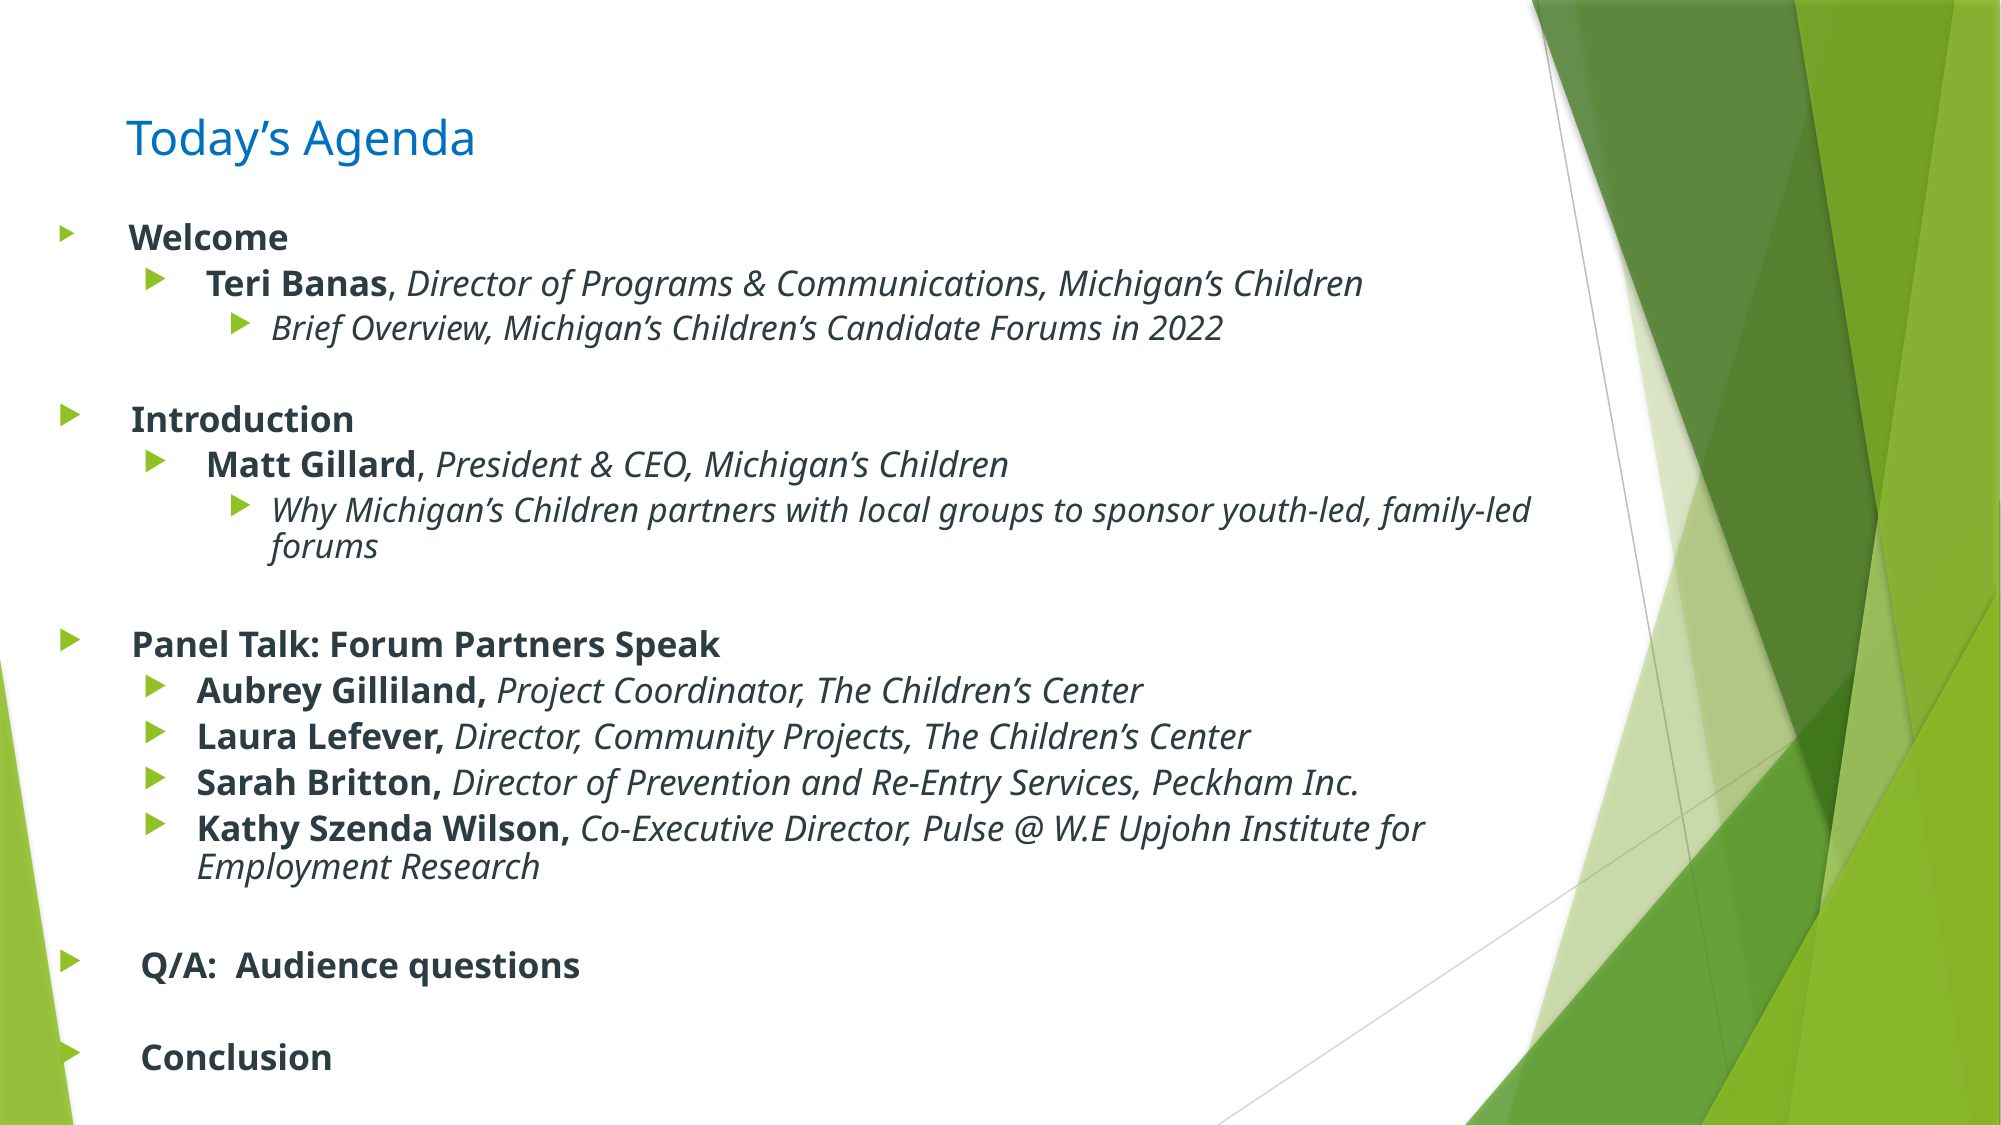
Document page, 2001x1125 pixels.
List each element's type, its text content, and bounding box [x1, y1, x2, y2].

list Welcome Teri Banas, Director of Programs & Communications, Michigan’s Children Brief Overview, Michigan’s Children’s Candidate Forums in 2022 Introduction Matt Gillard, President & CEO, Michigan’s Children Why Michigan’s Children partners with local groups to sponsor youth-led, family-led forums Panel Talk: Forum Partners Speak Aubrey Gilliland, Project Coordinator, The Children’s Center Laura Lefever, Director, Community Projects, The Children’s Center Sarah Britton, Director of Prevention and Re-Entry Services, Peckham Inc. Kathy Szenda Wilson, Co-Executive Director, Pulse @ W.E Upjohn Institute for Employment Research Q/A: Audience questions Conclusion [42, 212, 1604, 1093]
title Today’s Agenda [111, 99, 1522, 174]
